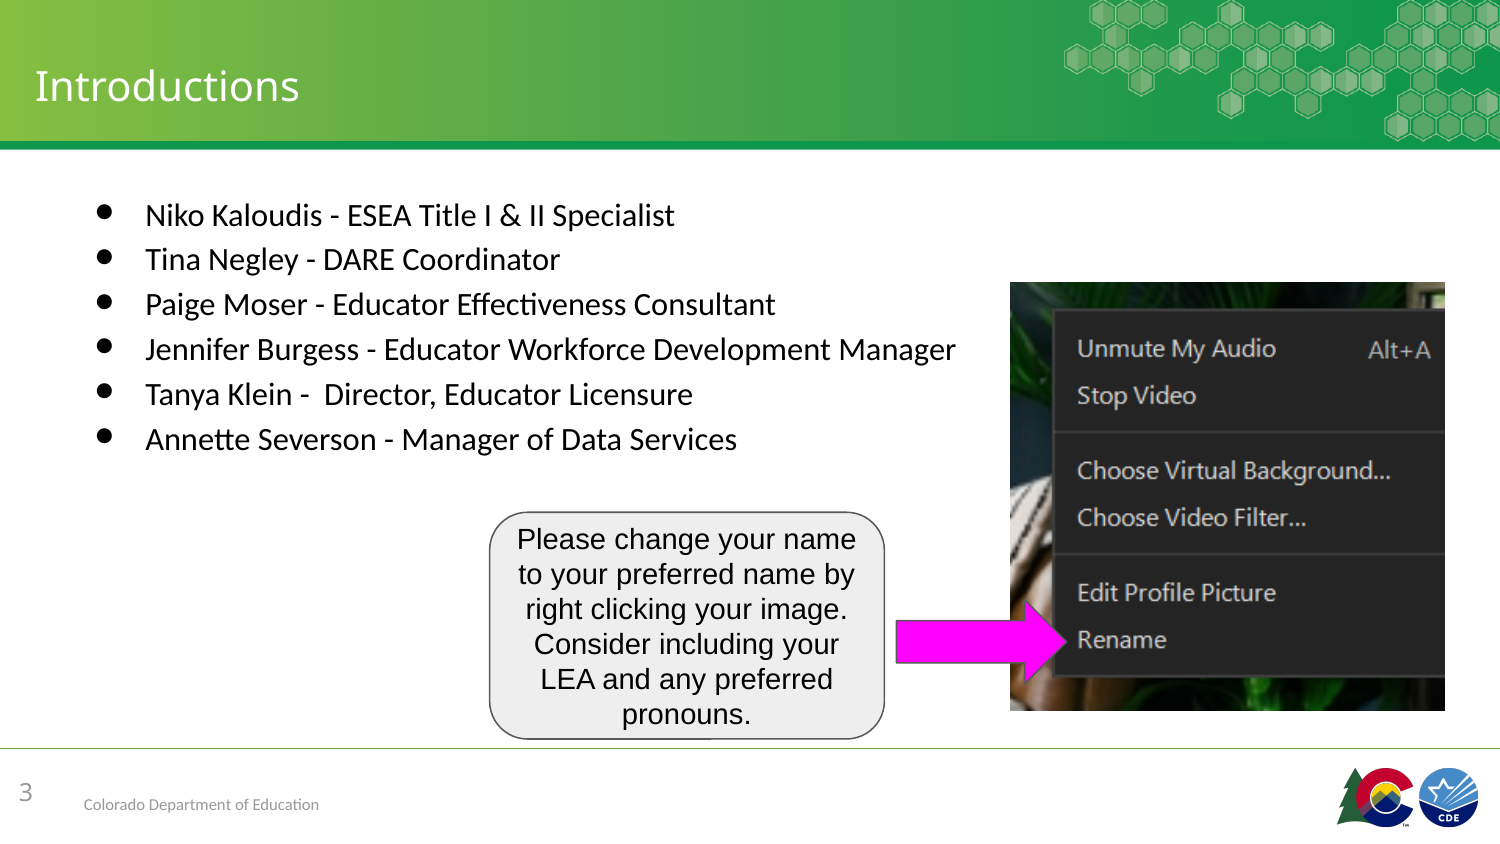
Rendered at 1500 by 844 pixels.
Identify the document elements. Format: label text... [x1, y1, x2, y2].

list Niko Kaloudis - ESEA Title I & II Specialist Tina Negley - DARE Coordinator Paige Moser - Educator Effectiveness Consultant Jennifer Burgess - Educator Workforce Development Manager Tanya Klein - Director, Educator Licensure Annette Severson - Manager of Data Services [75, 187, 987, 489]
slide_number 3 [18, 776, 76, 823]
text_box [896, 620, 1005, 663]
picture [1010, 282, 1445, 712]
title Introductions [34, 37, 1433, 132]
picture [1336, 767, 1479, 828]
text_box Please change your name to your preferred name by right clicking your image. Consider including your LEA and any preferred pronouns. [489, 512, 885, 740]
picture [0, 0, 1500, 150]
